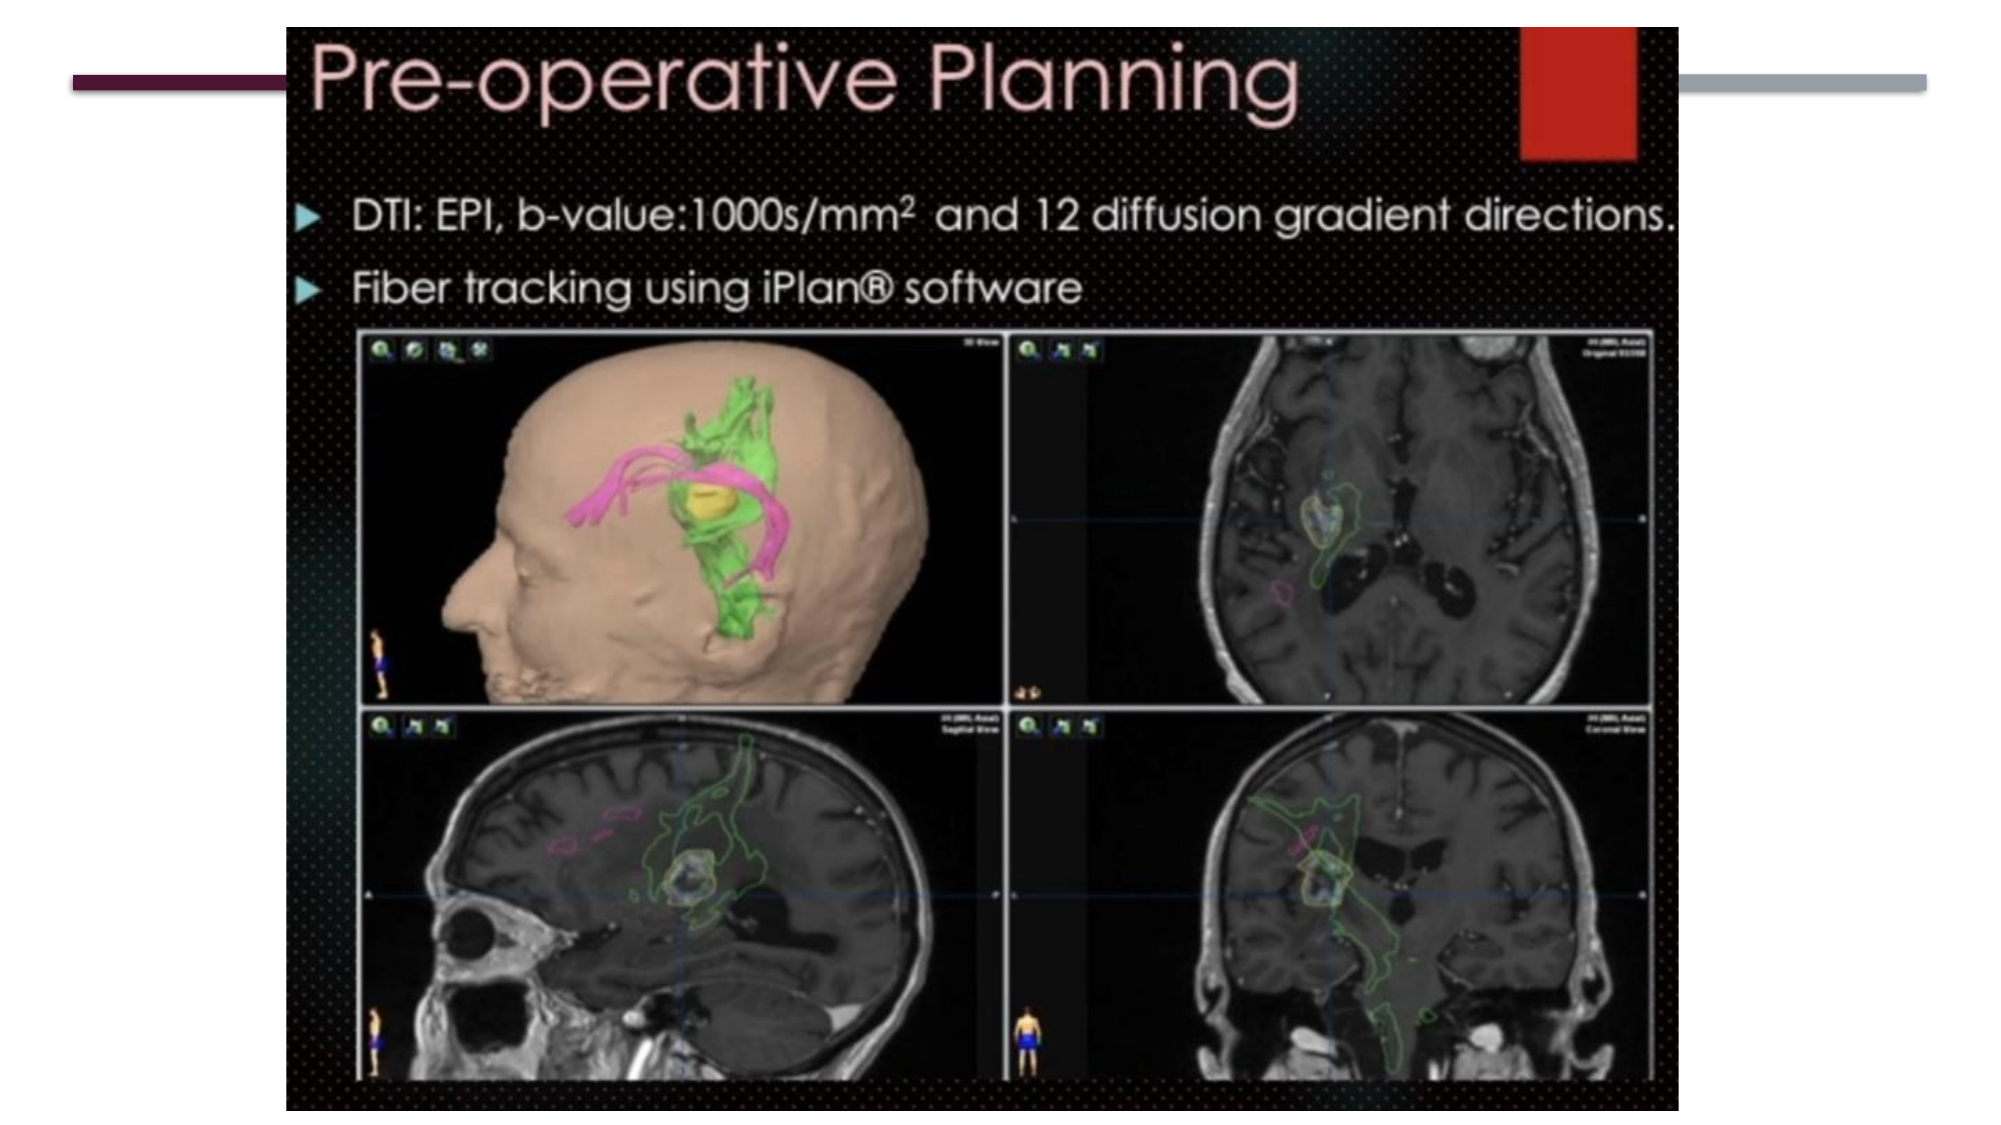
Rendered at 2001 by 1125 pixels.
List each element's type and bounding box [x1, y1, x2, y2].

picture [285, 26, 1680, 1112]
